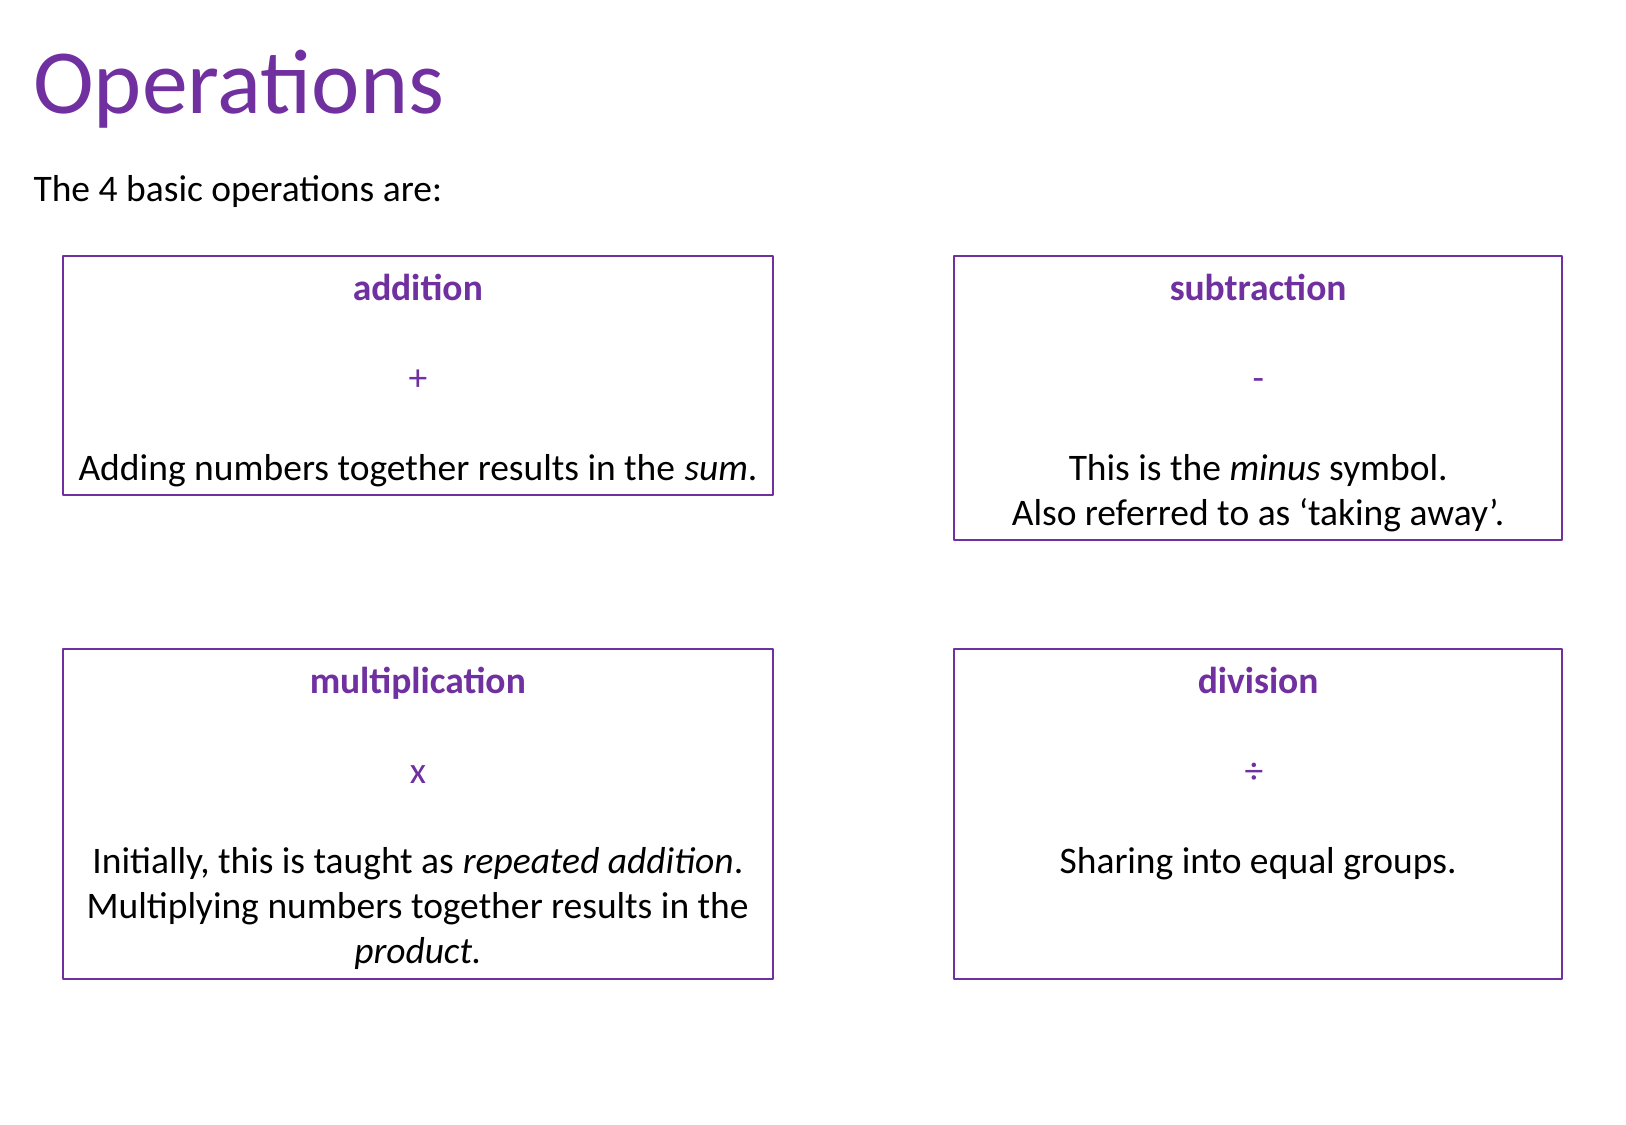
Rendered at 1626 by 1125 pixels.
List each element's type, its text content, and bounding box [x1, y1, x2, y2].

text_box Operations [18, 14, 460, 140]
text_box multiplication x Initially, this is taught as repeated addition. Multiplying numbers together results in the product. [62, 649, 774, 979]
text_box subtraction - This is the minus symbol. Also referred to as ‘taking away’. [954, 255, 1563, 541]
text_box The 4 basic operations are: [18, 156, 458, 217]
text_box addition + Adding numbers together results in the sum. [62, 255, 774, 496]
text_box division ÷ Sharing into equal groups. [954, 649, 1563, 979]
